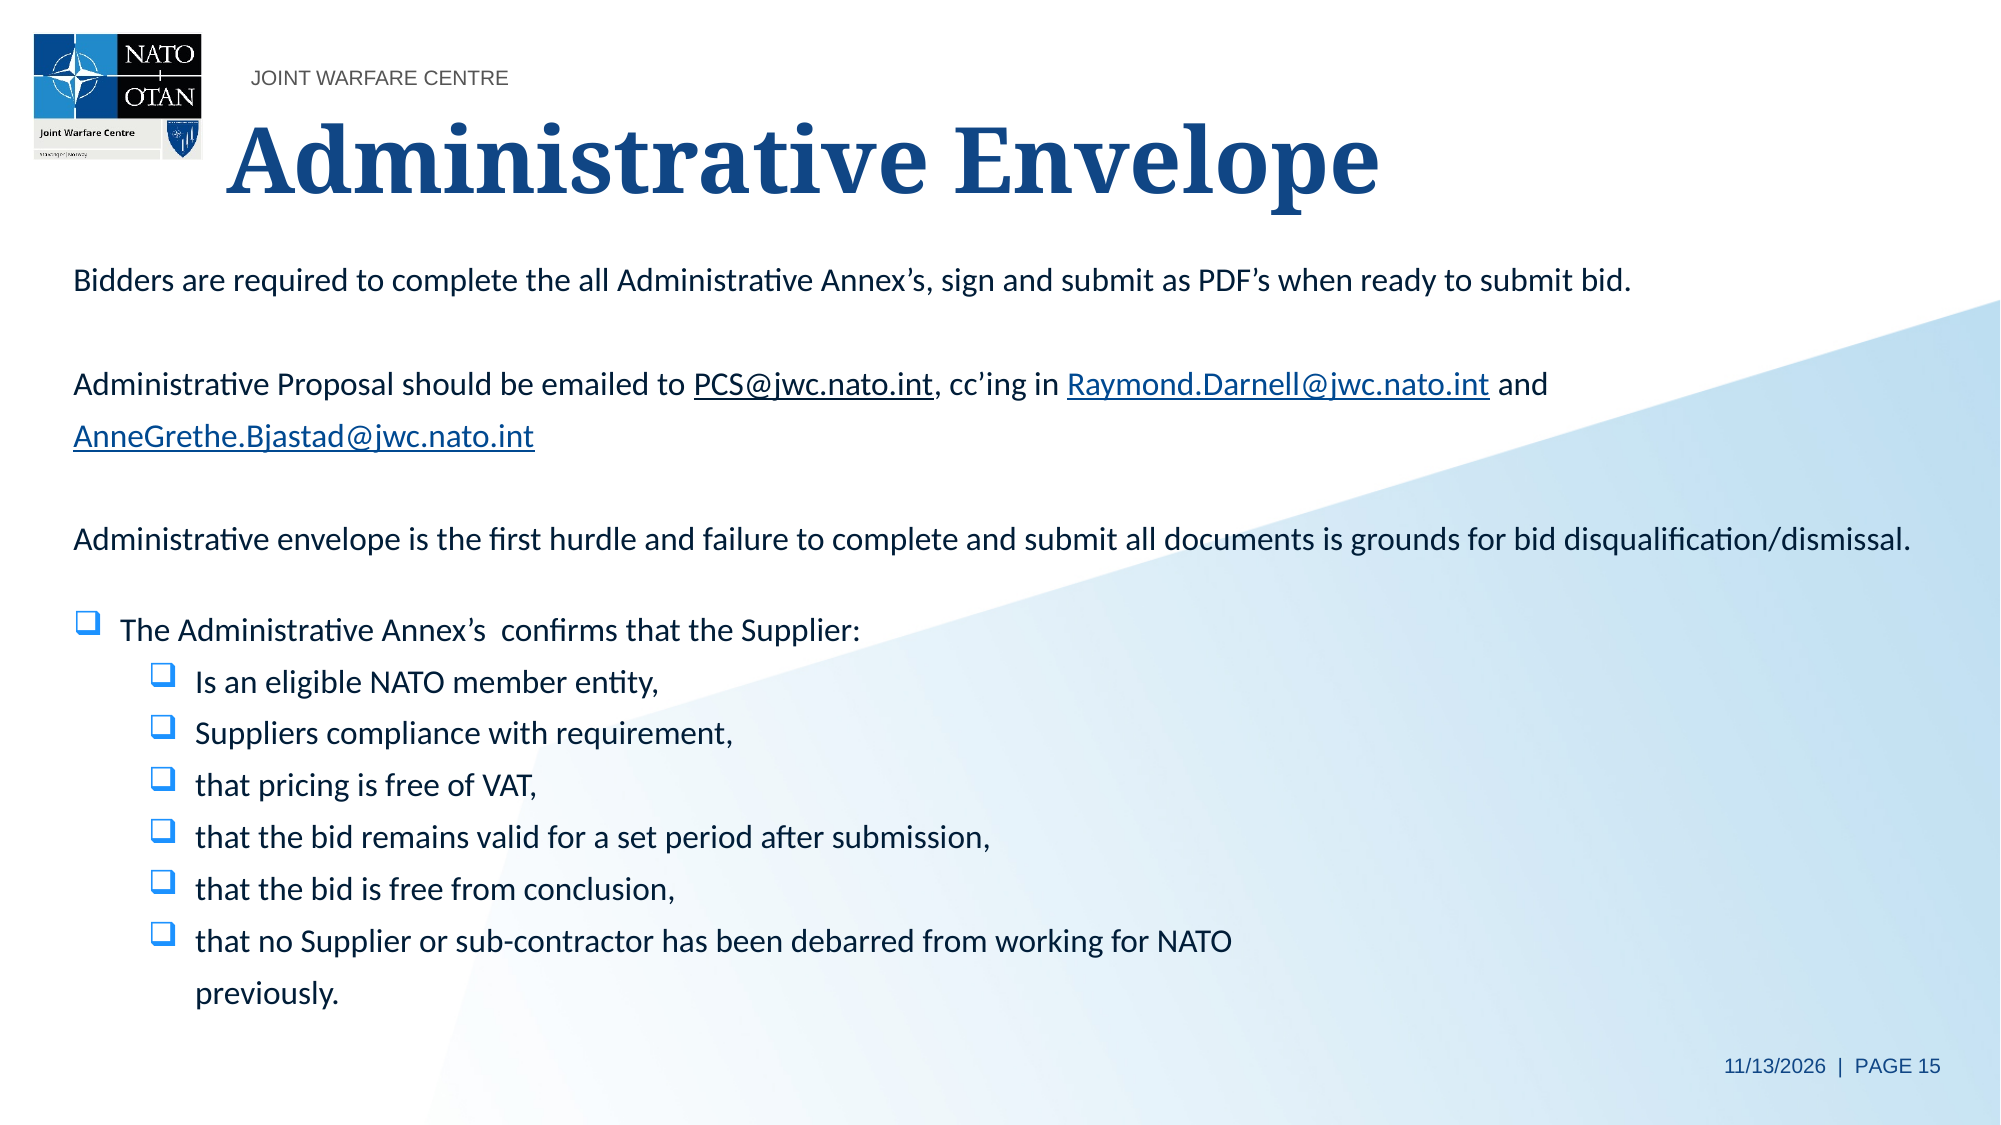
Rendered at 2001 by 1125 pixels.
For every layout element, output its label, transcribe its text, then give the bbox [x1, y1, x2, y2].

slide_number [1505, 1034, 1956, 1095]
picture [0, 0, 2001, 1125]
text_box Bidders are required to complete the all Administrative Annex’s, sign and submit as PDF’s when ready to submit bid. Administrative Proposal should be emailed to PCS@jwc.nato.int, cc’ing in Raymond.Darnell@jwc.nato.int and AnneGrethe.Bjastad@jwc.nato.int Administrative envelope is the first hurdle and failure to complete and submit all documents is grounds for bid disqualification/dismissal. [58, 239, 1956, 598]
title Administrative Envelope [211, 55, 1937, 239]
text_box The Administrative Annex’s confirms that the Supplier: Is an eligible NATO member entity, Suppliers compliance with requirement, that pricing is free of VAT, that the bid remains valid for a set period after submission, that the bid is free from conclusion, that no Supplier or sub-contractor has been debarred from working for NATO previously. [58, 588, 1284, 1064]
